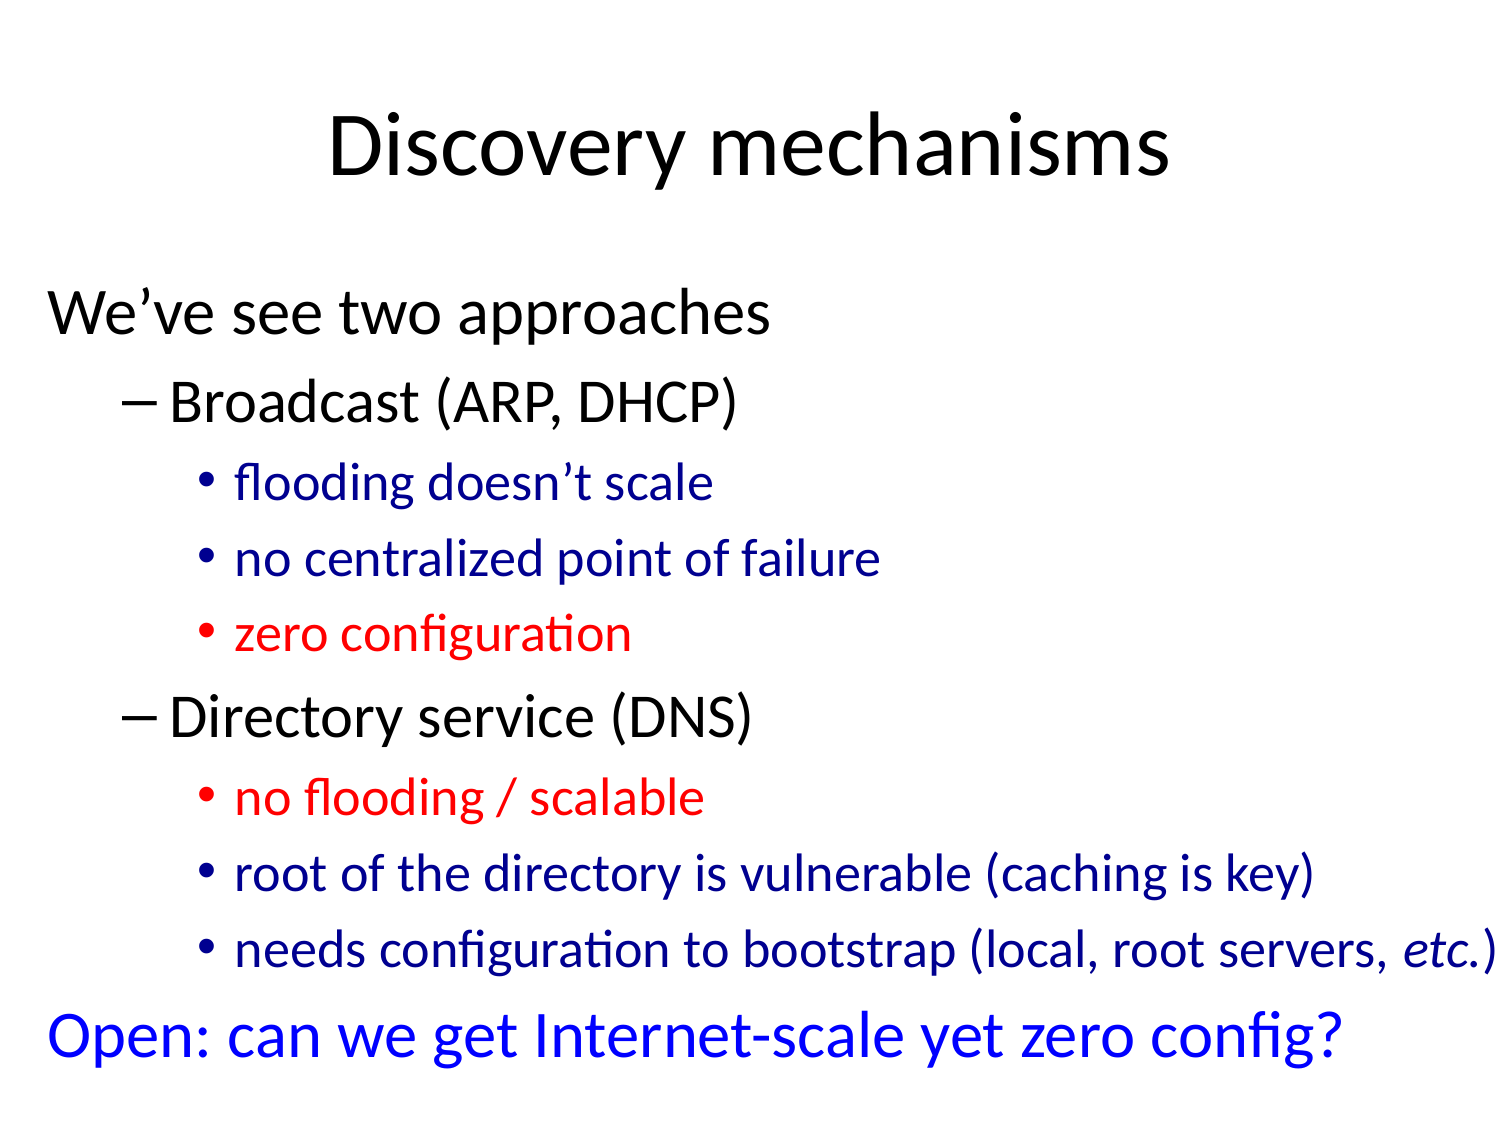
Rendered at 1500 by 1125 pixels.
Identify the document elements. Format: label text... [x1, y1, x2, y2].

list We’ve see two approaches Broadcast (ARP, DHCP) flooding doesn’t scale no centralized point of failure zero configuration Directory service (DNS) no flooding / scalable root of the directory is vulnerable (caching is key) needs configuration to bootstrap (local, root servers, etc.) Open: can we get Internet-scale yet zero config? [32, 260, 1500, 1125]
title Discovery mechanisms [75, 45, 1425, 233]
